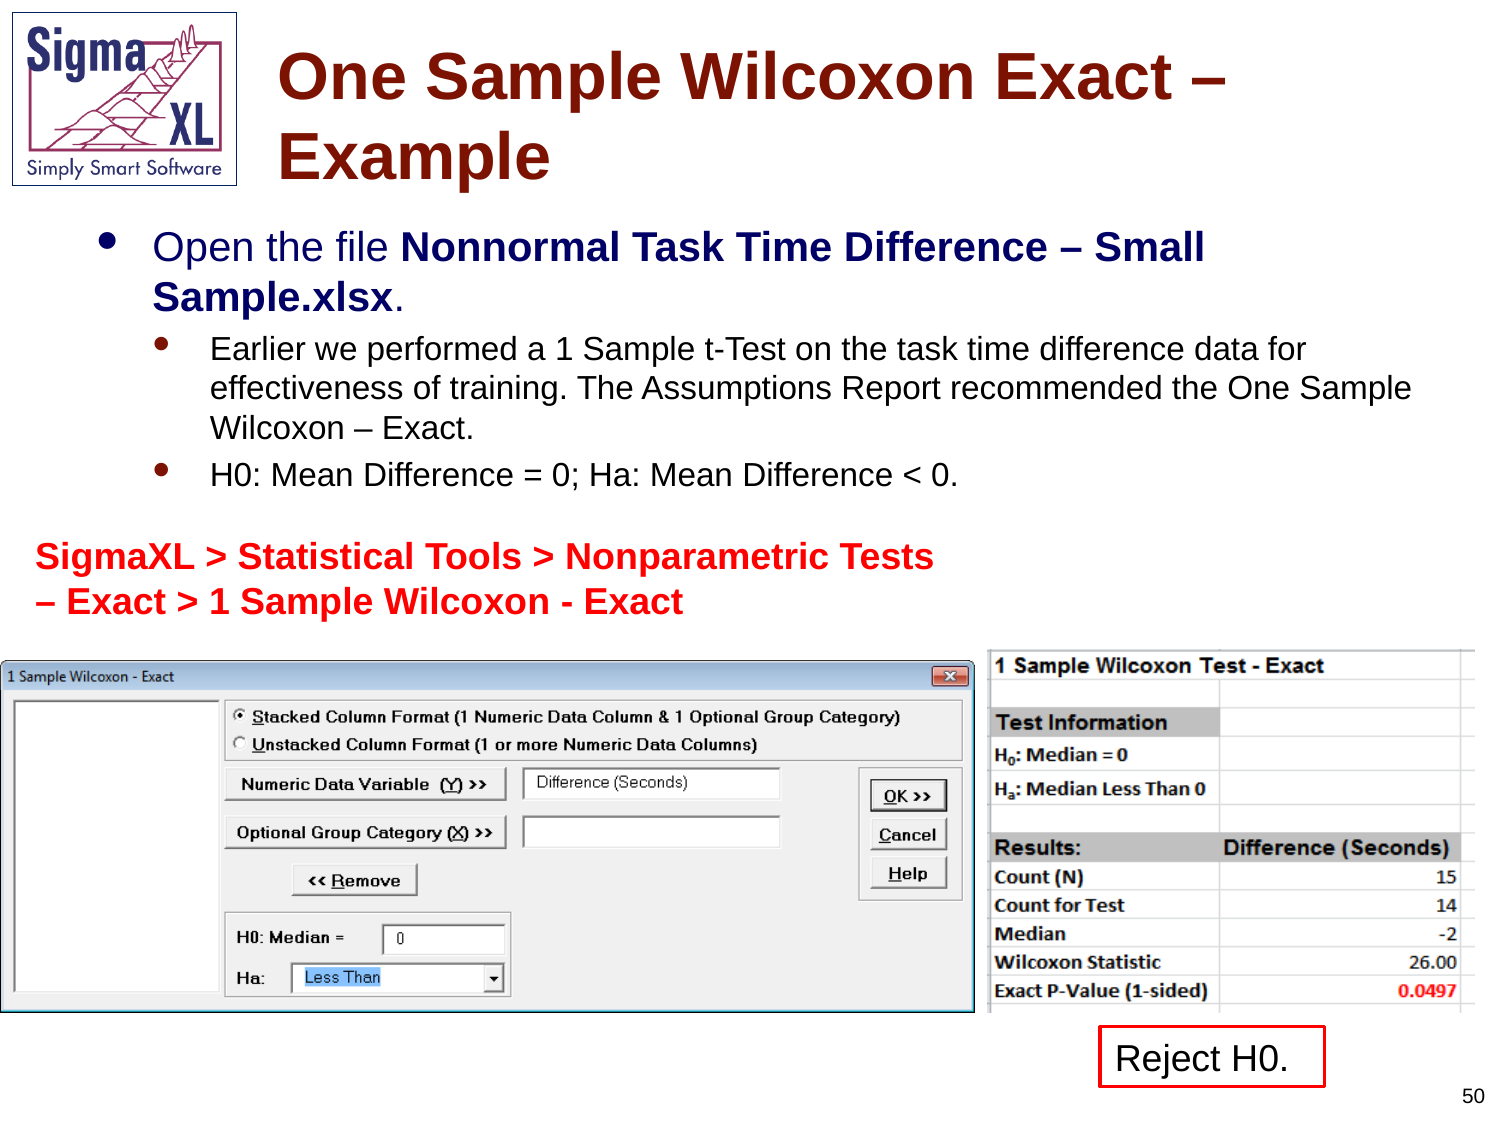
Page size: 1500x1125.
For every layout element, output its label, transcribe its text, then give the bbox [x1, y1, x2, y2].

list Open the file Nonnormal Task Time Difference – Small Sample.xlsx. Earlier we performed a 1 Sample t-Test on the task time difference data for effectiveness of training. The Assumptions Report recommended the One Sample Wilcoxon – Exact. H0: Mean Difference = 0; Ha: Mean Difference < 0. [80, 212, 1469, 988]
slide_number 50 [1149, 1074, 1500, 1125]
picture [987, 649, 1476, 1013]
title One Sample Wilcoxon Exact – Example [262, 87, 1500, 201]
picture [0, 660, 976, 1013]
text_box Reject H0. [1099, 1026, 1325, 1087]
text_box SigmaXL > Statistical Tools > Nonparametric Tests – Exact > 1 Sample Wilcoxon - Exact [20, 524, 975, 630]
picture [13, 13, 236, 185]
